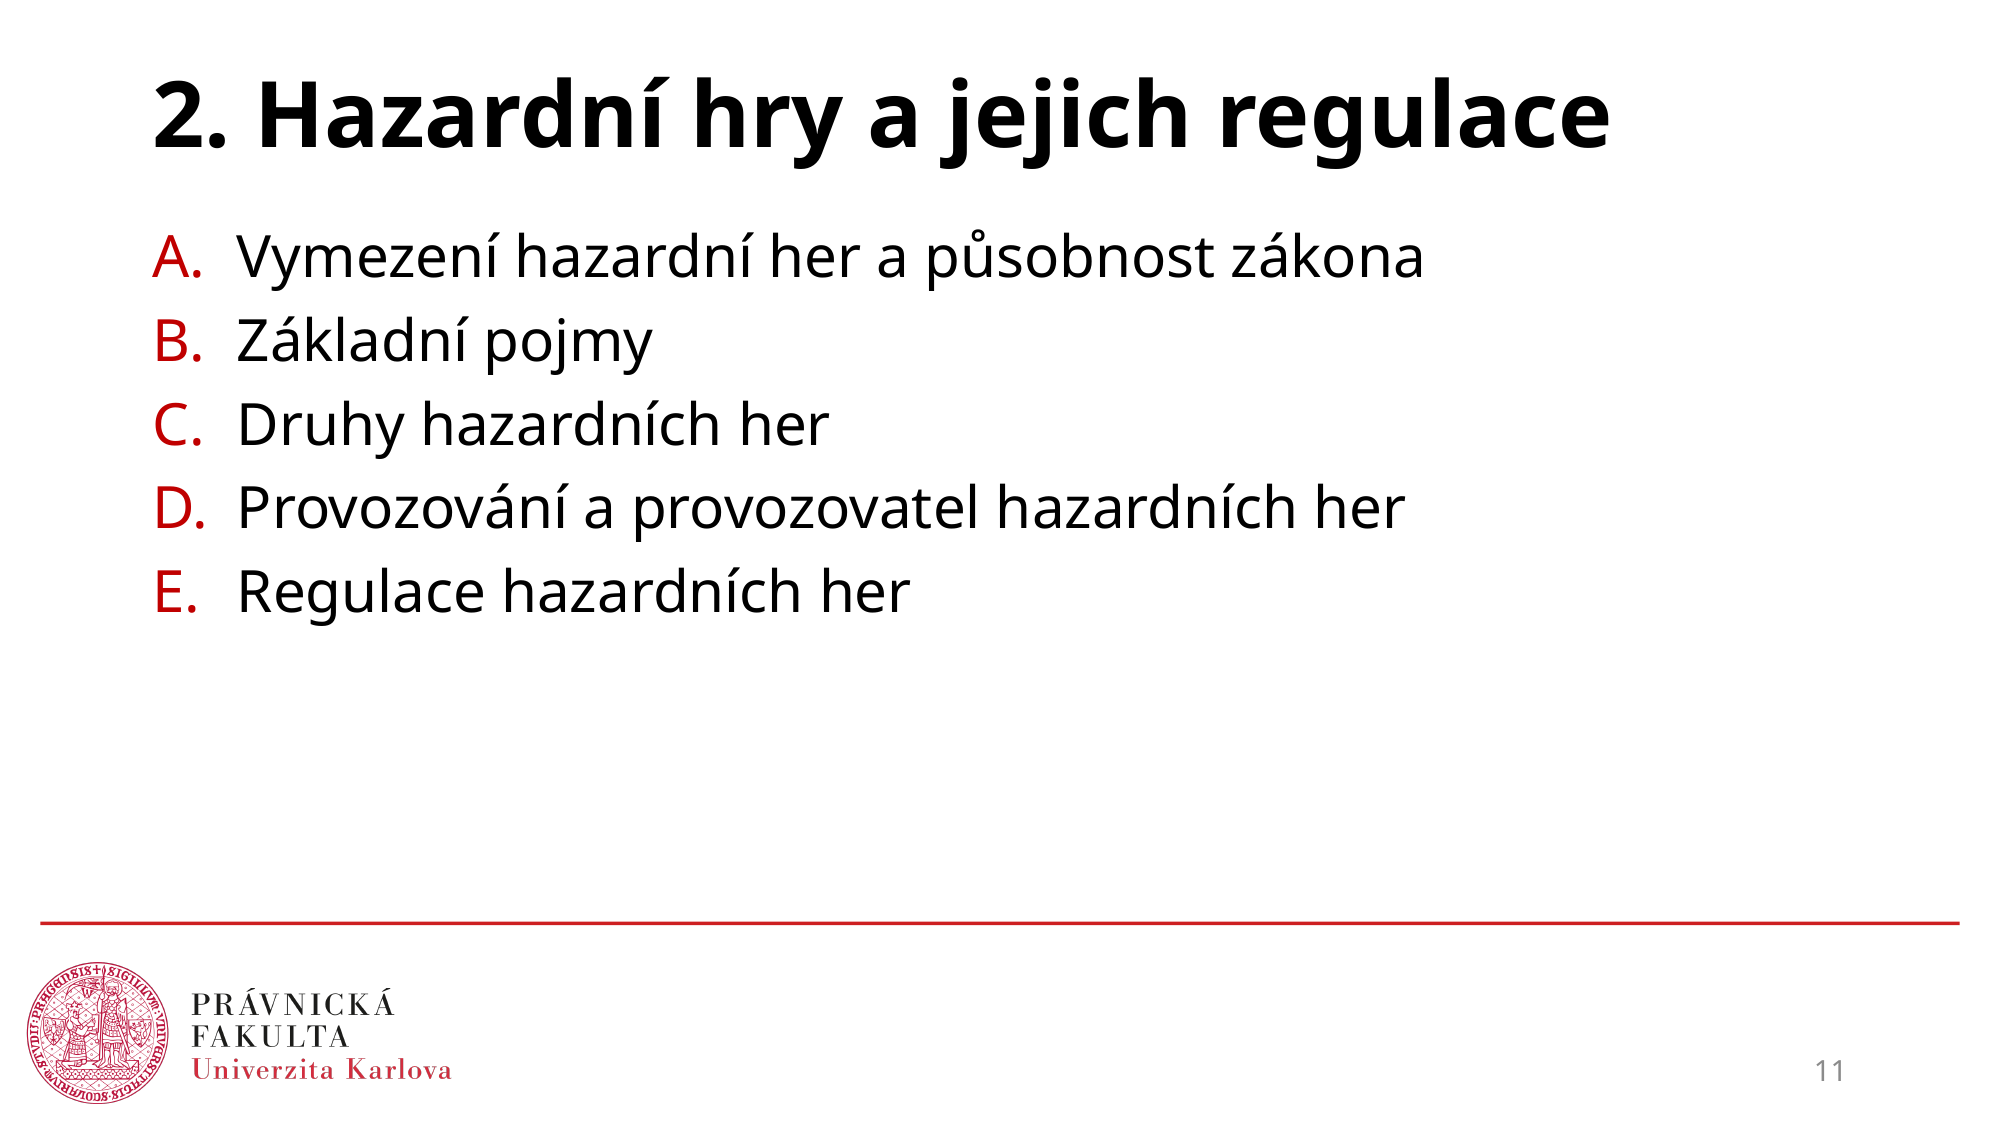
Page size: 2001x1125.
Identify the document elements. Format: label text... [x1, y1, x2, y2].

title 2. Hazardní hry a jejich regulace [137, 2, 1863, 220]
picture [26, 962, 452, 1104]
list Vymezení hazardní her a působnost zákona Základní pojmy Druhy hazardních her Provozování a provozovatel hazardních her Regulace hazardních her [137, 220, 1863, 905]
slide_number 11 [1412, 1042, 1863, 1103]
